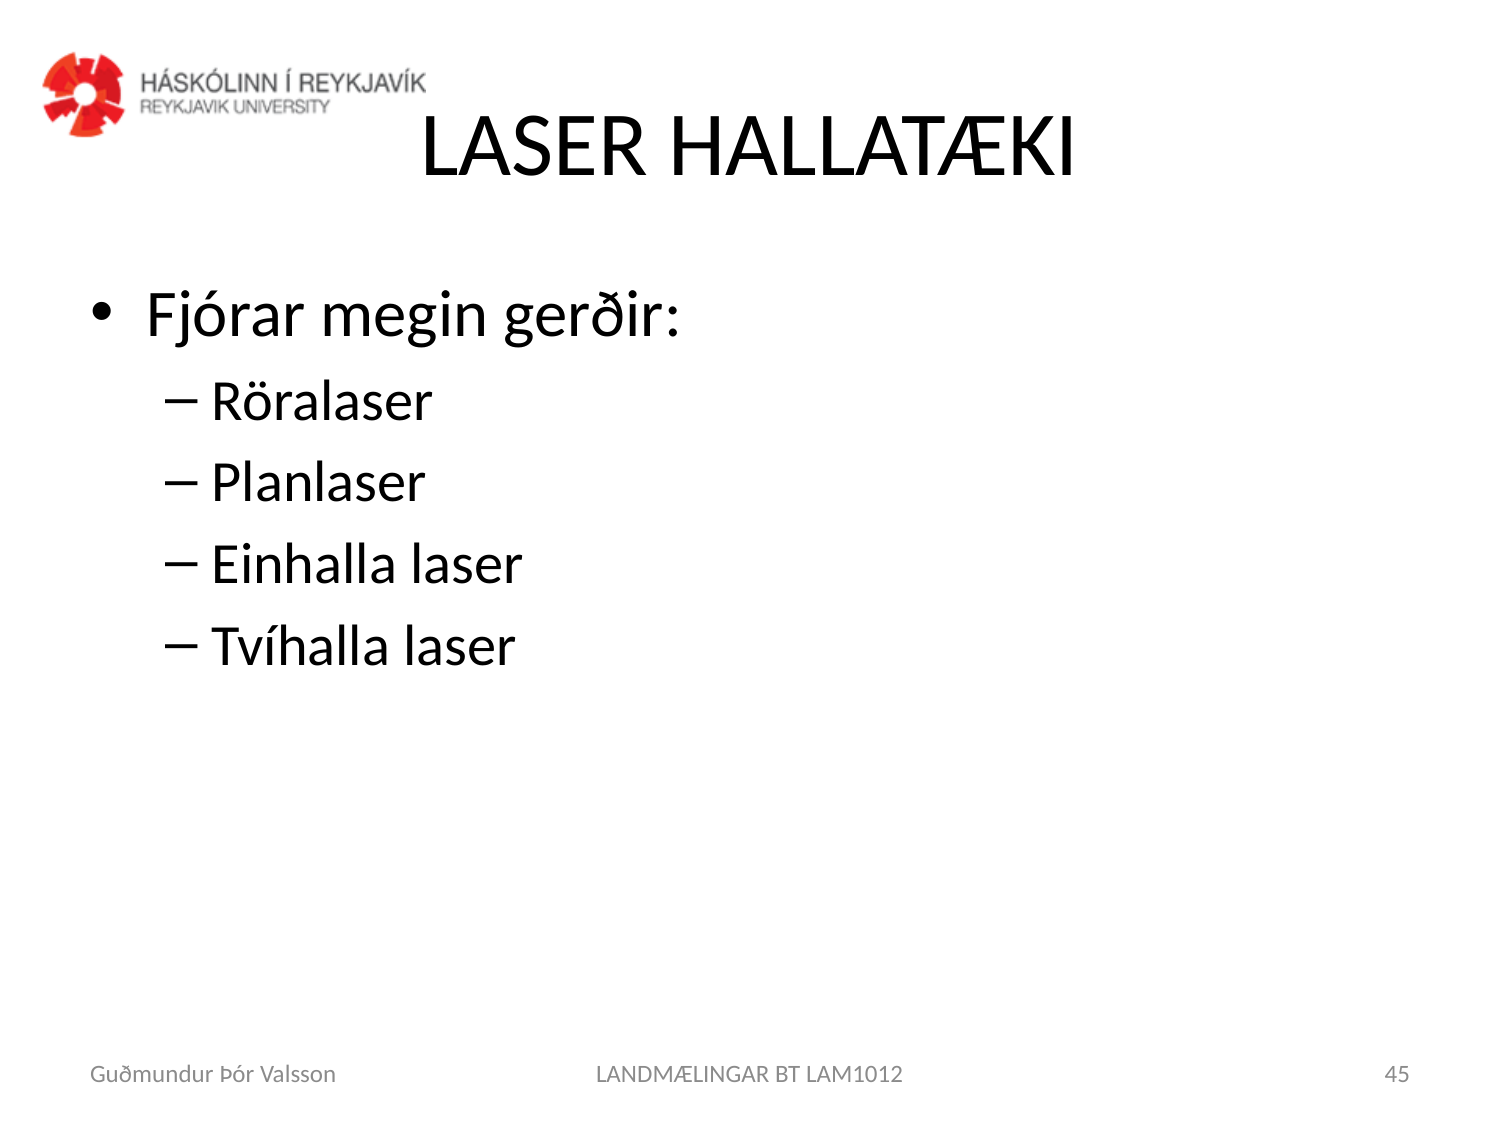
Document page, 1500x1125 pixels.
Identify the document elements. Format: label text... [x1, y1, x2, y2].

list Fjórar megin gerðir: Röralaser Planlaser Einhalla laser Tvíhalla laser [75, 262, 1425, 1005]
title LASER HALLATÆKI [75, 45, 1425, 233]
slide_number 45 [1074, 1042, 1425, 1103]
slide_number Guðmundur Þór Valsson [75, 1042, 425, 1103]
footer LANDMÆLINGAR BT LAM1012 [512, 1042, 988, 1103]
picture [35, 35, 426, 153]
